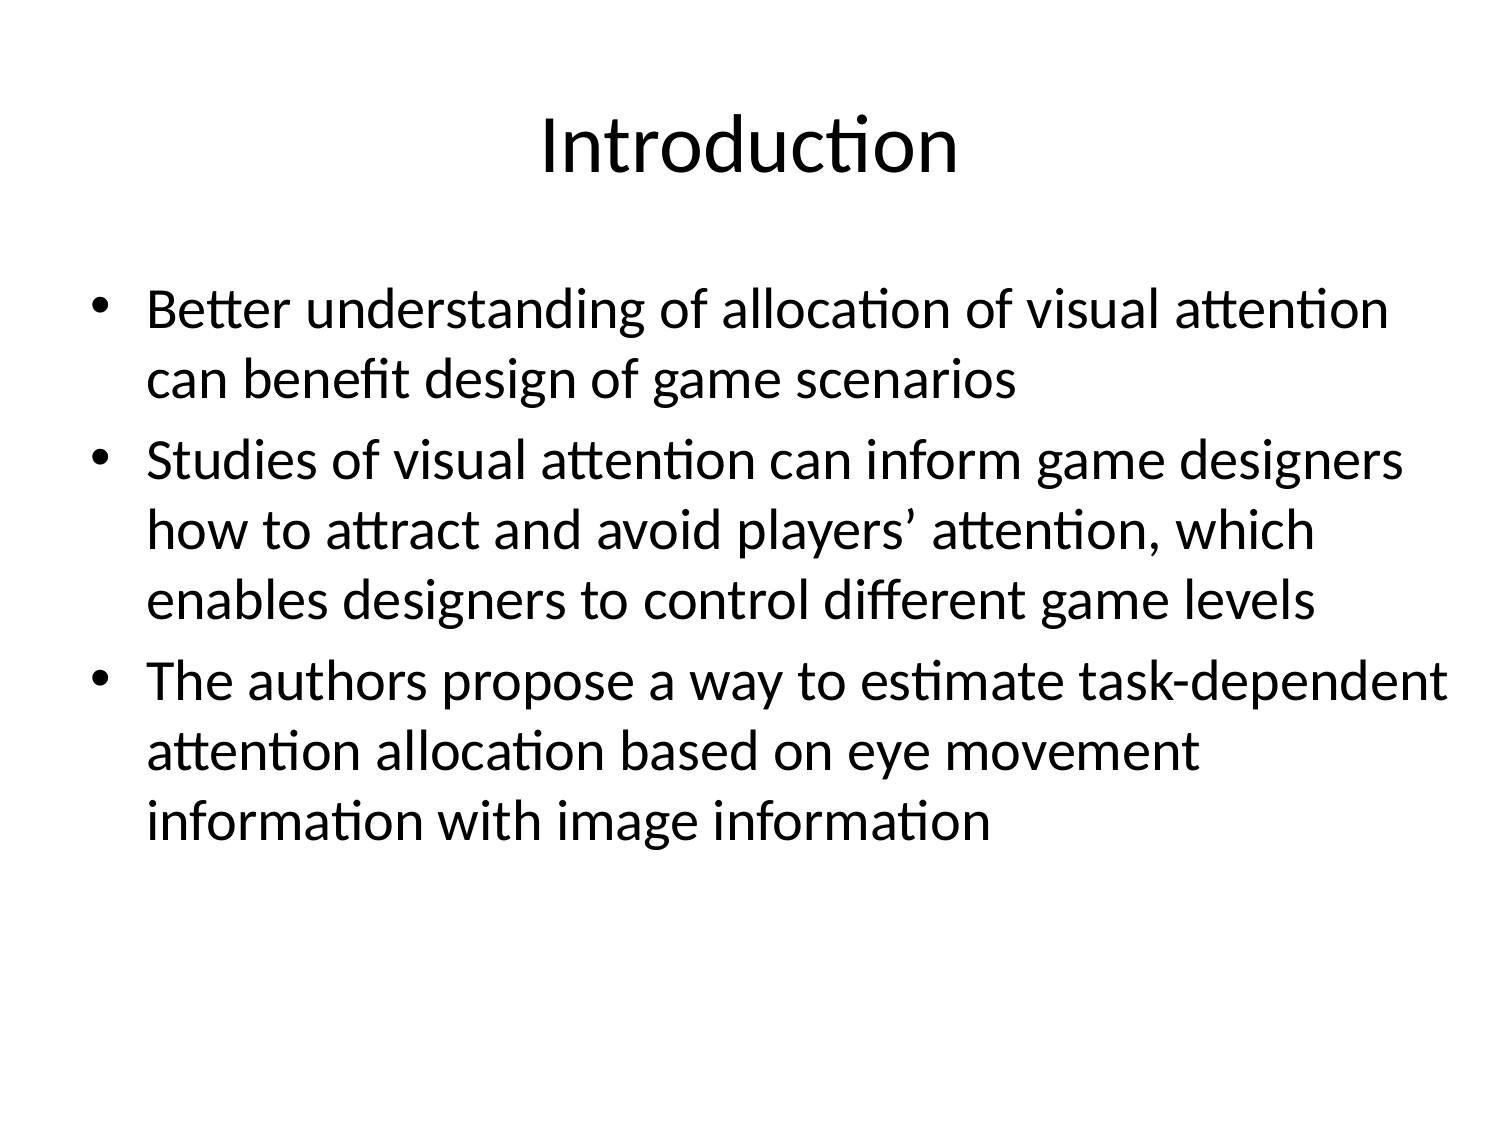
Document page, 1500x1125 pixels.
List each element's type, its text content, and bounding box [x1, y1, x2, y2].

list Better understanding of allocation of visual attention can benefit design of game scenarios Studies of visual attention can inform game designers how to attract and avoid players’ attention, which enables designers to control different game levels The authors propose a way to estimate task-dependent attention allocation based on eye movement information with image information [75, 262, 1500, 1005]
title Introduction [75, 45, 1425, 233]
